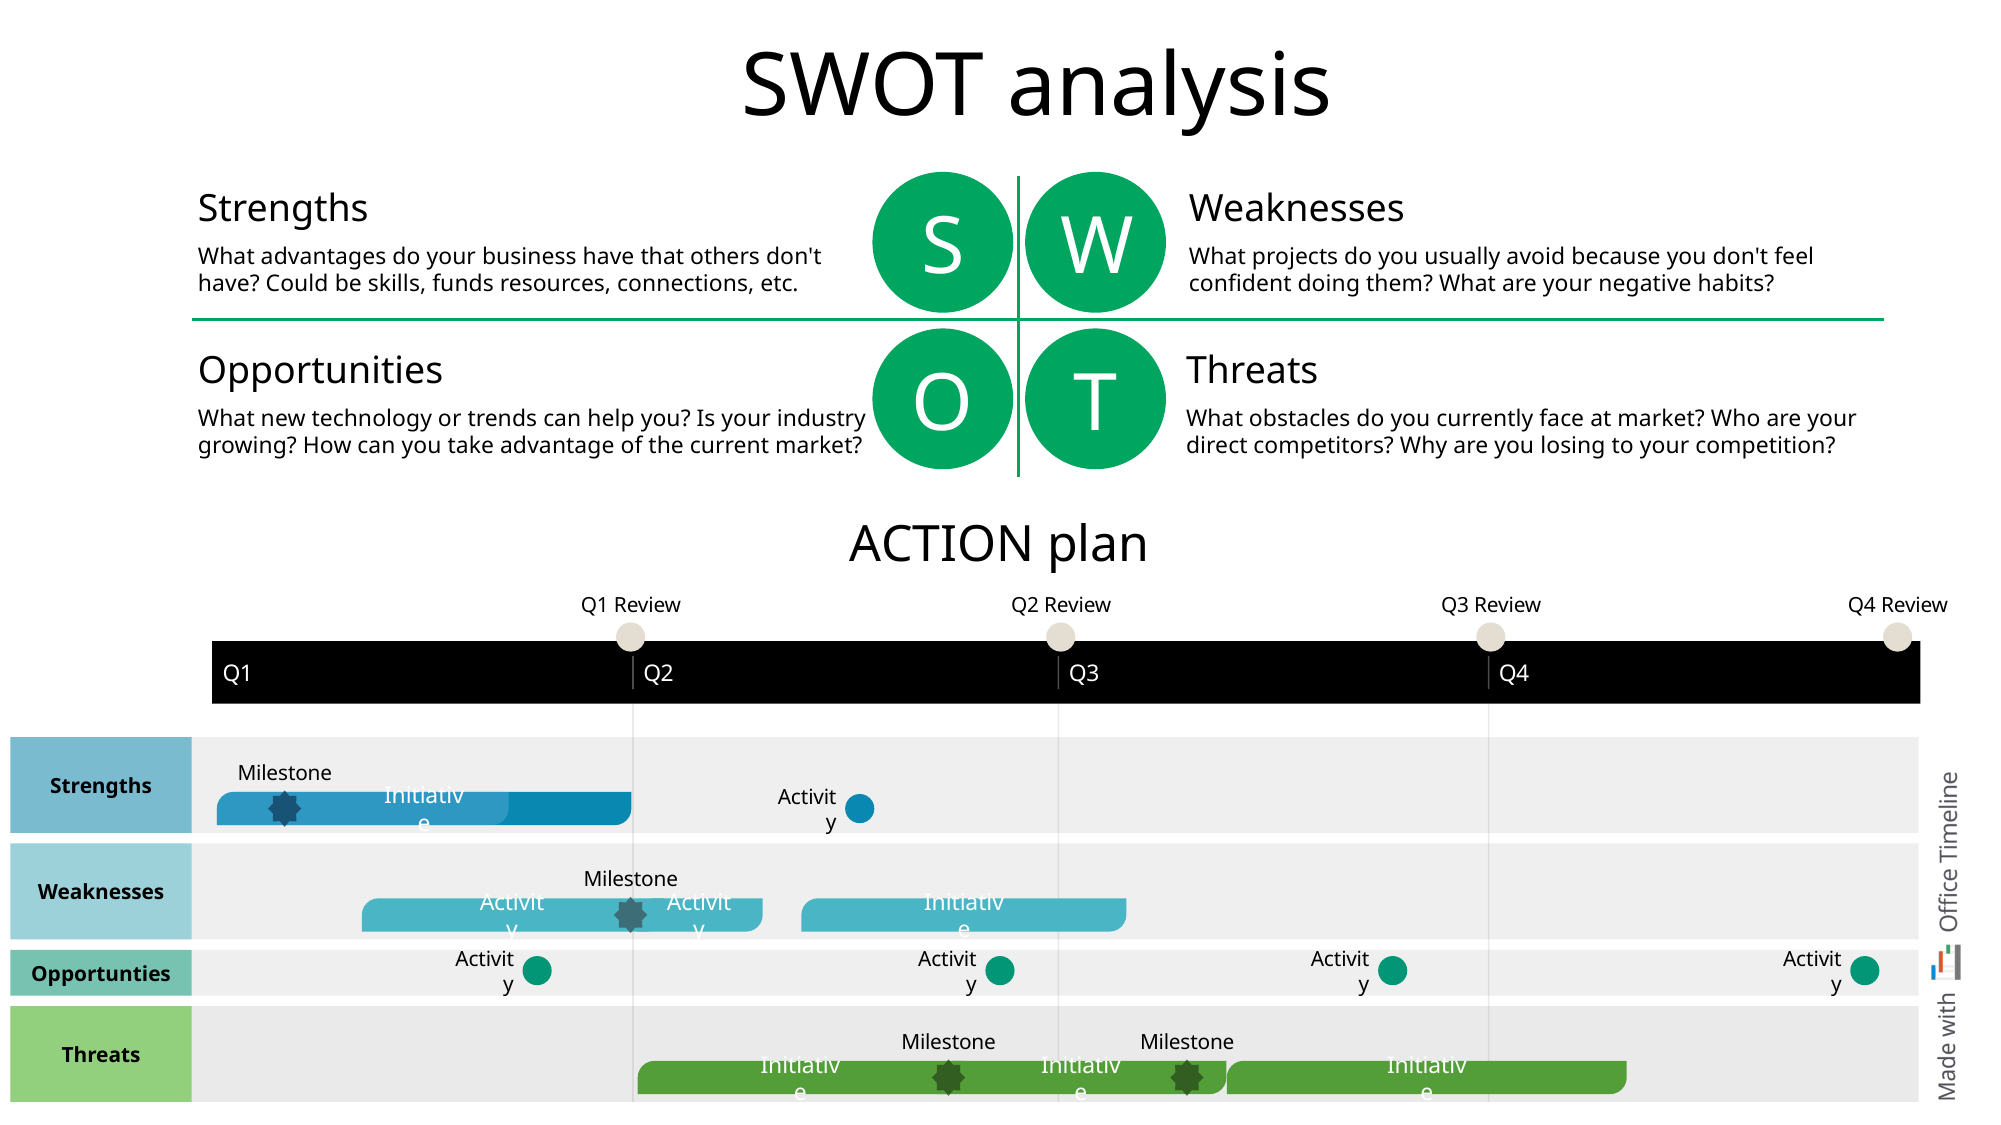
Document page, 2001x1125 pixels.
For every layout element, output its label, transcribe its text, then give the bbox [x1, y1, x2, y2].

text_box [1060, 949, 1487, 997]
text_box [521, 955, 553, 987]
text_box [1189, 1059, 1228, 1096]
text_box [1168, 1057, 1206, 1098]
text_box [9, 842, 193, 940]
text_box [287, 790, 510, 827]
text_box [1475, 621, 1507, 653]
text_box [193, 949, 632, 997]
text_box Milestone [1139, 1028, 1236, 1054]
text_box ACTION plan [826, 504, 1174, 579]
text_box [1473, 1096, 1487, 1103]
text_box Activity [661, 887, 737, 943]
text_box [360, 897, 474, 933]
text_box [9, 949, 193, 997]
text_box Strengths [10, 771, 192, 799]
text_box [844, 792, 876, 825]
text_box [800, 897, 918, 933]
text_box S [871, 170, 1015, 314]
text_box Milestone [634, 865, 679, 891]
text_box Strengths What advantages do your business have that others don't have? Could be skills, funds resources, connections, etc. [183, 176, 884, 304]
text_box [550, 897, 628, 933]
text_box [847, 1059, 946, 1096]
text_box [1127, 1088, 1381, 1103]
text_box SWOT analysis [726, 20, 1407, 158]
text_box Activity [1300, 945, 1370, 996]
text_box T [1024, 327, 1168, 471]
text_box Initiative [918, 887, 1010, 943]
text_box Threats [10, 1040, 192, 1068]
text_box [494, 790, 632, 827]
text_box Activity [767, 783, 837, 834]
text_box [193, 842, 632, 940]
text_box [634, 949, 1057, 997]
text_box [636, 1059, 754, 1096]
text_box [1490, 949, 1920, 997]
text_box Q4 Review [1846, 591, 1949, 617]
text_box Q2 [643, 656, 674, 688]
text_box [935, 1092, 946, 1096]
text_box [1490, 842, 1920, 940]
text_box Initiative [1381, 1050, 1473, 1105]
text_box [1490, 1005, 1920, 1103]
text_box Q3 Review [1440, 591, 1543, 617]
text_box [266, 788, 303, 829]
text_box [636, 897, 661, 933]
text_box [634, 736, 1057, 834]
text_box Activity [444, 945, 514, 996]
text_box Threats What obstacles do you currently face at market? Who are your direct competitors? Why are you losing to your competition? [1171, 338, 1882, 466]
text_box [1881, 621, 1914, 653]
text_box [634, 1005, 1057, 1103]
text_box Activity [474, 887, 550, 943]
text_box Opportunities What new technology or trends can help you? Is your industry growing? How can you take advantage of the current market? [183, 338, 884, 466]
text_box Q3 [1068, 656, 1099, 688]
text_box [1060, 1005, 1487, 1067]
text_box [1060, 736, 1487, 834]
text_box [193, 1005, 632, 1103]
text_box Weaknesses What projects do you usually avoid because you don't feel confident doing them? What are your negative habits? [1174, 176, 1885, 304]
text_box [9, 1005, 193, 1103]
text_box Activity [907, 945, 977, 996]
text_box [951, 1059, 1035, 1096]
text_box Q1 [222, 656, 253, 688]
text_box [1010, 897, 1058, 933]
text_box [984, 955, 1016, 987]
text_box [1059, 897, 1128, 933]
text_box Opportunties [10, 958, 192, 987]
text_box [1489, 1059, 1628, 1096]
text_box [215, 790, 282, 827]
text_box [737, 897, 764, 933]
text_box Q4 [1498, 656, 1529, 688]
text_box [634, 897, 649, 901]
text_box Activity [1772, 945, 1842, 996]
text_box W [1024, 170, 1168, 314]
text_box [612, 895, 632, 935]
text_box [211, 640, 1922, 705]
text_box Initiative [378, 792, 470, 825]
picture [1778, 773, 2000, 1115]
text_box [1473, 1059, 1488, 1096]
text_box Initiative [1035, 1050, 1127, 1105]
text_box [634, 842, 1057, 940]
text_box Q2 Review [1009, 591, 1113, 617]
text_box Milestone [582, 865, 632, 891]
text_box [193, 736, 632, 834]
text_box [615, 621, 647, 653]
text_box [1377, 955, 1409, 987]
text_box Q1 Review [579, 591, 682, 617]
text_box O [871, 327, 1015, 471]
text_box Weaknesses [10, 877, 192, 906]
text_box [1045, 621, 1077, 653]
text_box [1127, 1059, 1185, 1096]
text_box [1225, 1059, 1381, 1096]
text_box Milestone [900, 1028, 997, 1054]
text_box Milestone [237, 757, 333, 787]
text_box [9, 736, 193, 834]
text_box [1060, 842, 1487, 940]
text_box Initiative [754, 1050, 847, 1105]
text_box [1849, 968, 1881, 987]
text_box [1490, 736, 1920, 834]
text_box [930, 1057, 967, 1098]
text_box [634, 899, 649, 931]
